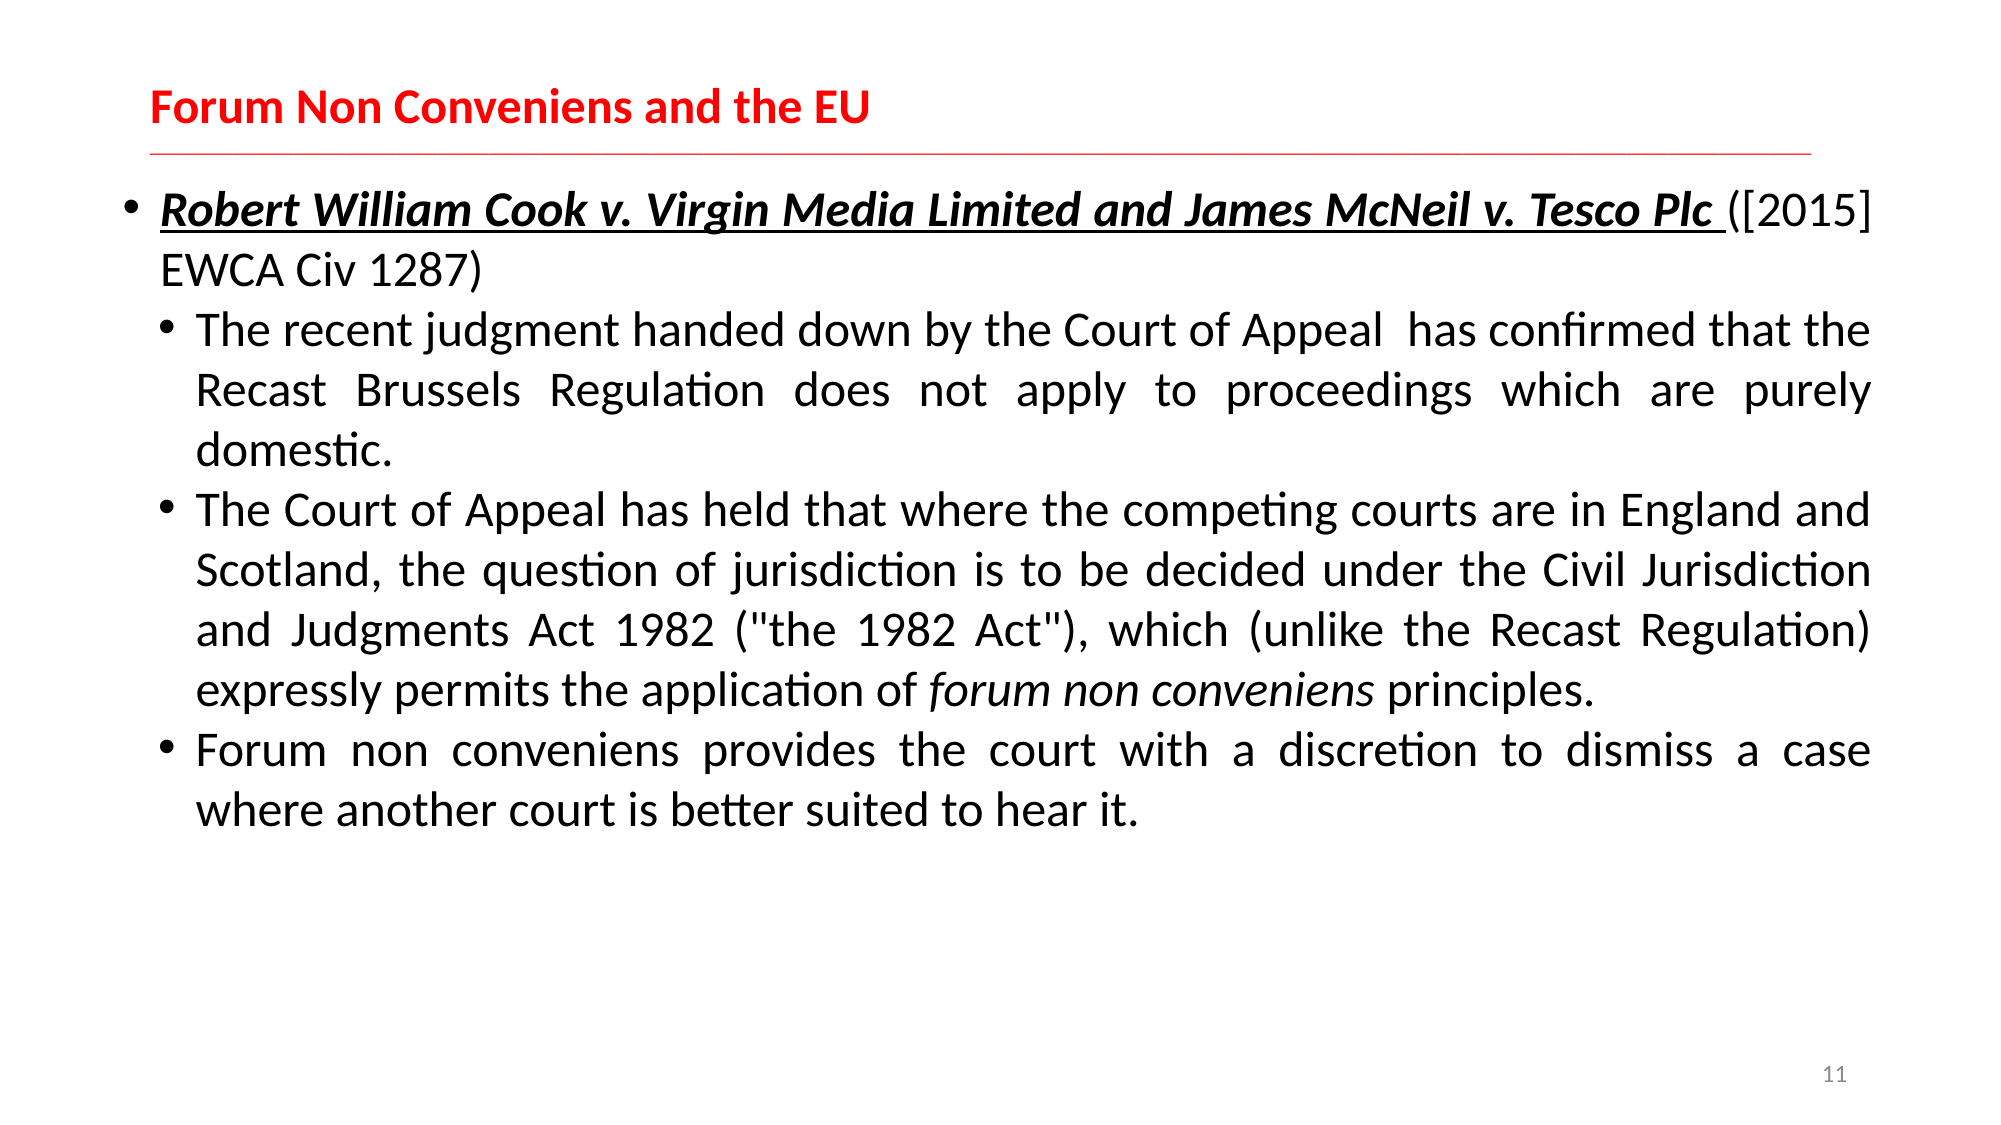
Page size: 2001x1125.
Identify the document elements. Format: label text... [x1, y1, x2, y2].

slide_number 11 [1412, 1042, 1863, 1103]
list Robert William Cook v. Virgin Media Limited and James McNeil v. Tesco Plc ([2015] EWCA Civ 1287) The recent judgment handed down by the Court of Appeal has confirmed that the Recast Brussels Regulation does not apply to proceedings which are purely domestic. The Court of Appeal has held that where the competing courts are in England and Scotland, the question of jurisdiction is to be decided under the Civil Jurisdiction and Judgments Act 1982 ("the 1982 Act"), which (unlike the Recast Regulation) expressly permits the application of forum non conveniens principles. Forum non conveniens provides the court with a discretion to dismiss a case where another court is better suited to hear it. [107, 168, 1888, 1053]
title Forum Non Conveniens and the EU __________________________________________________________________________________________________________________________________________________________________ [135, 84, 1861, 153]
